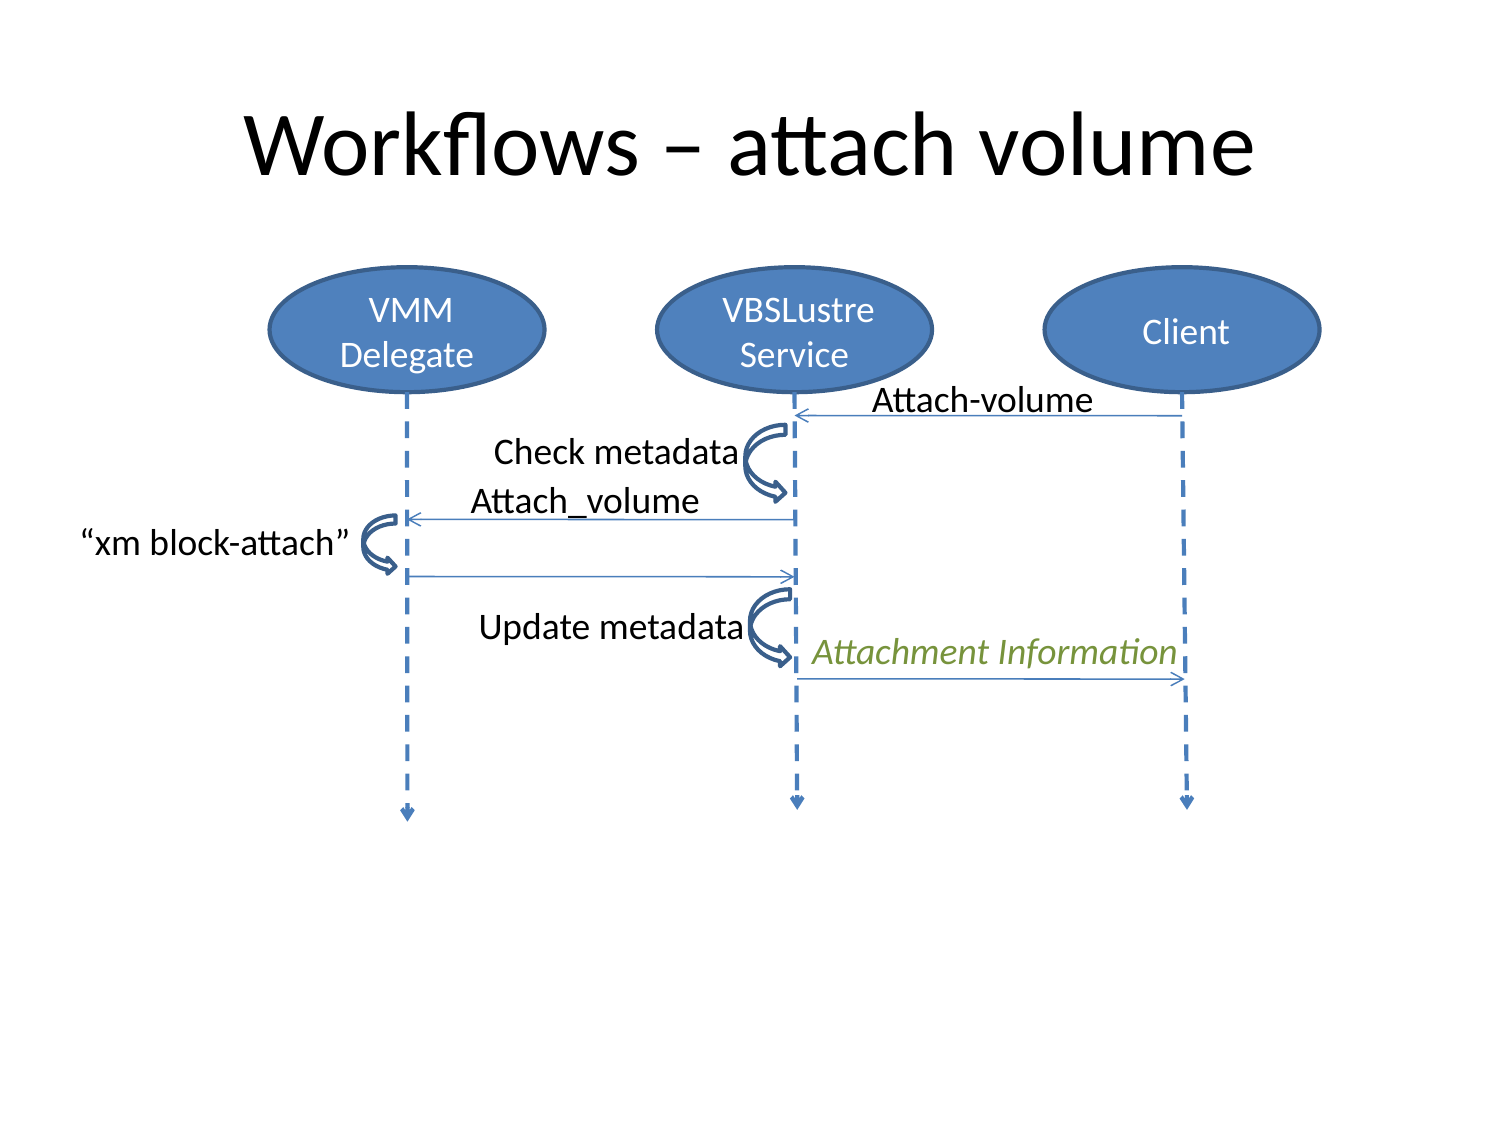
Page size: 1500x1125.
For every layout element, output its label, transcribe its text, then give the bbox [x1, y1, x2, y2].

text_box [586, 599, 972, 603]
text_box Attachment Information [797, 619, 1211, 680]
text_box [378, 555, 398, 576]
text_box [774, 422, 788, 439]
title Workflows – attach volume [75, 45, 1425, 233]
text_box Attach-volume [857, 367, 1145, 413]
text_box [378, 513, 398, 530]
text_box Update metadata [454, 594, 769, 605]
text_box Update metadata [454, 611, 769, 655]
text_box Attach_volume [455, 469, 744, 517]
text_box VMM Delegate [267, 265, 547, 395]
text_box [764, 587, 793, 598]
text_box VBSLustre Service [654, 265, 935, 395]
text_box Check metadata [459, 420, 774, 480]
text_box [975, 598, 1394, 604]
text_box [760, 644, 793, 669]
text_box “xm block-attach” [64, 510, 378, 571]
text_box [746, 479, 788, 504]
text_box Client [1042, 265, 1322, 395]
